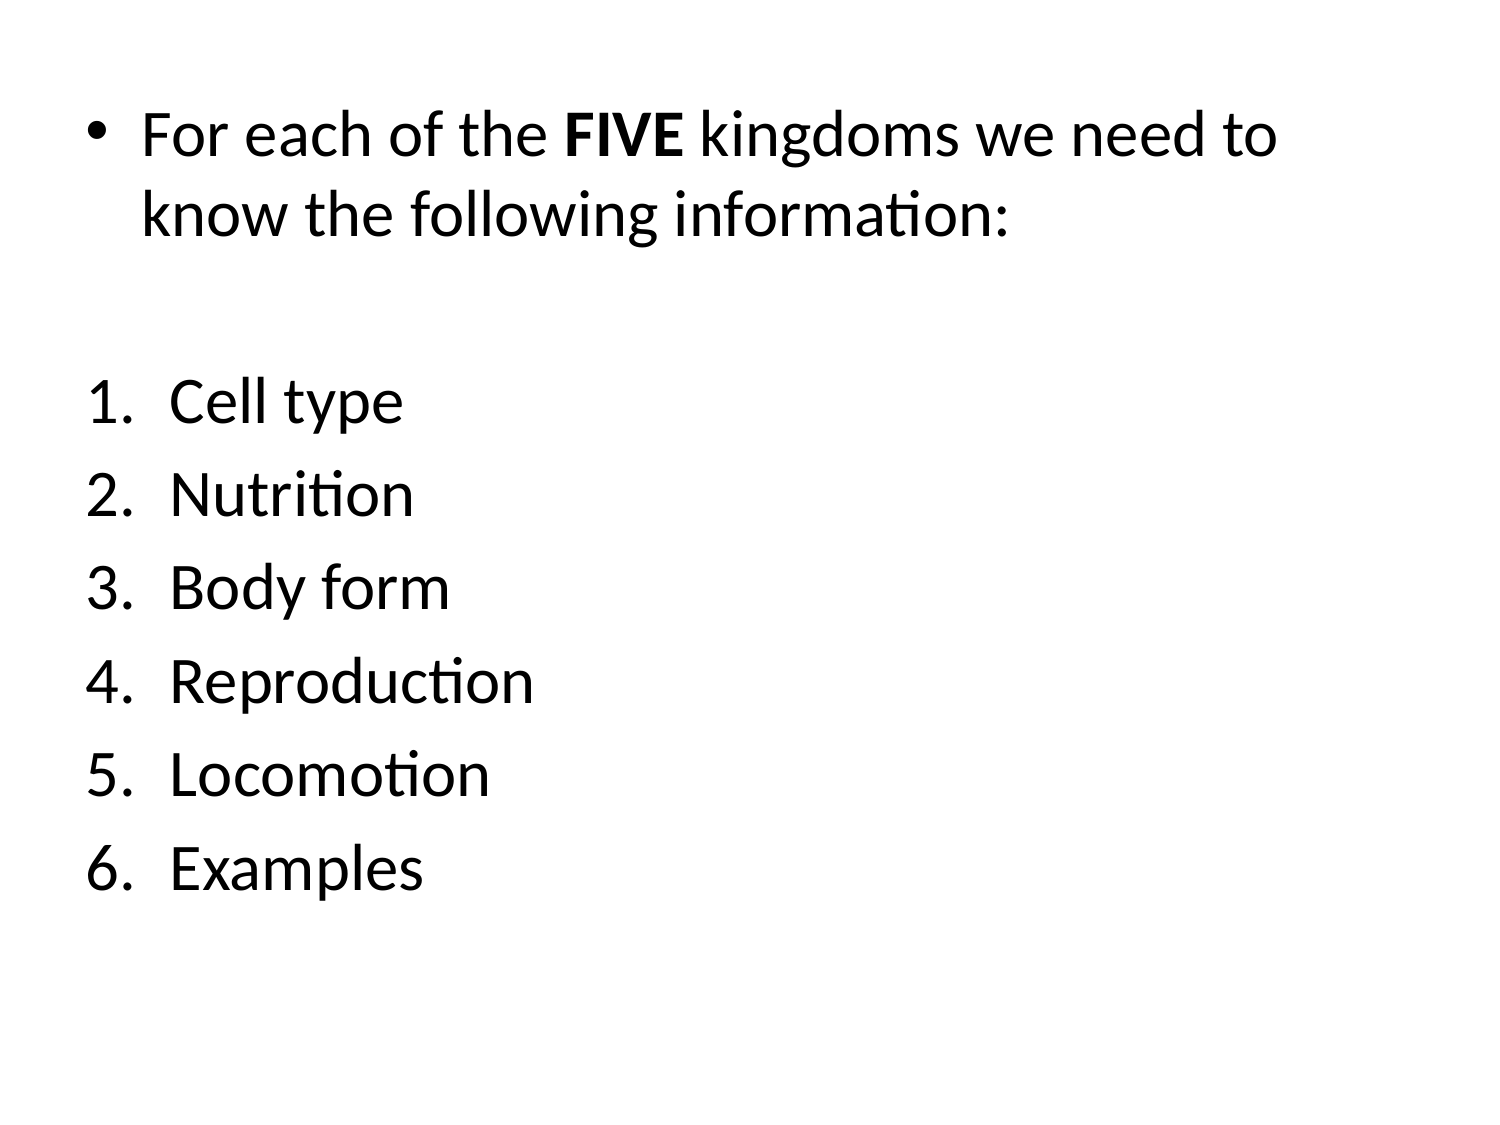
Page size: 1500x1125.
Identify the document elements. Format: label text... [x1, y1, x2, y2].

list For each of the FIVE kingdoms we need to know the following information: Cell type Nutrition Body form Reproduction Locomotion Examples [70, 82, 1425, 1005]
